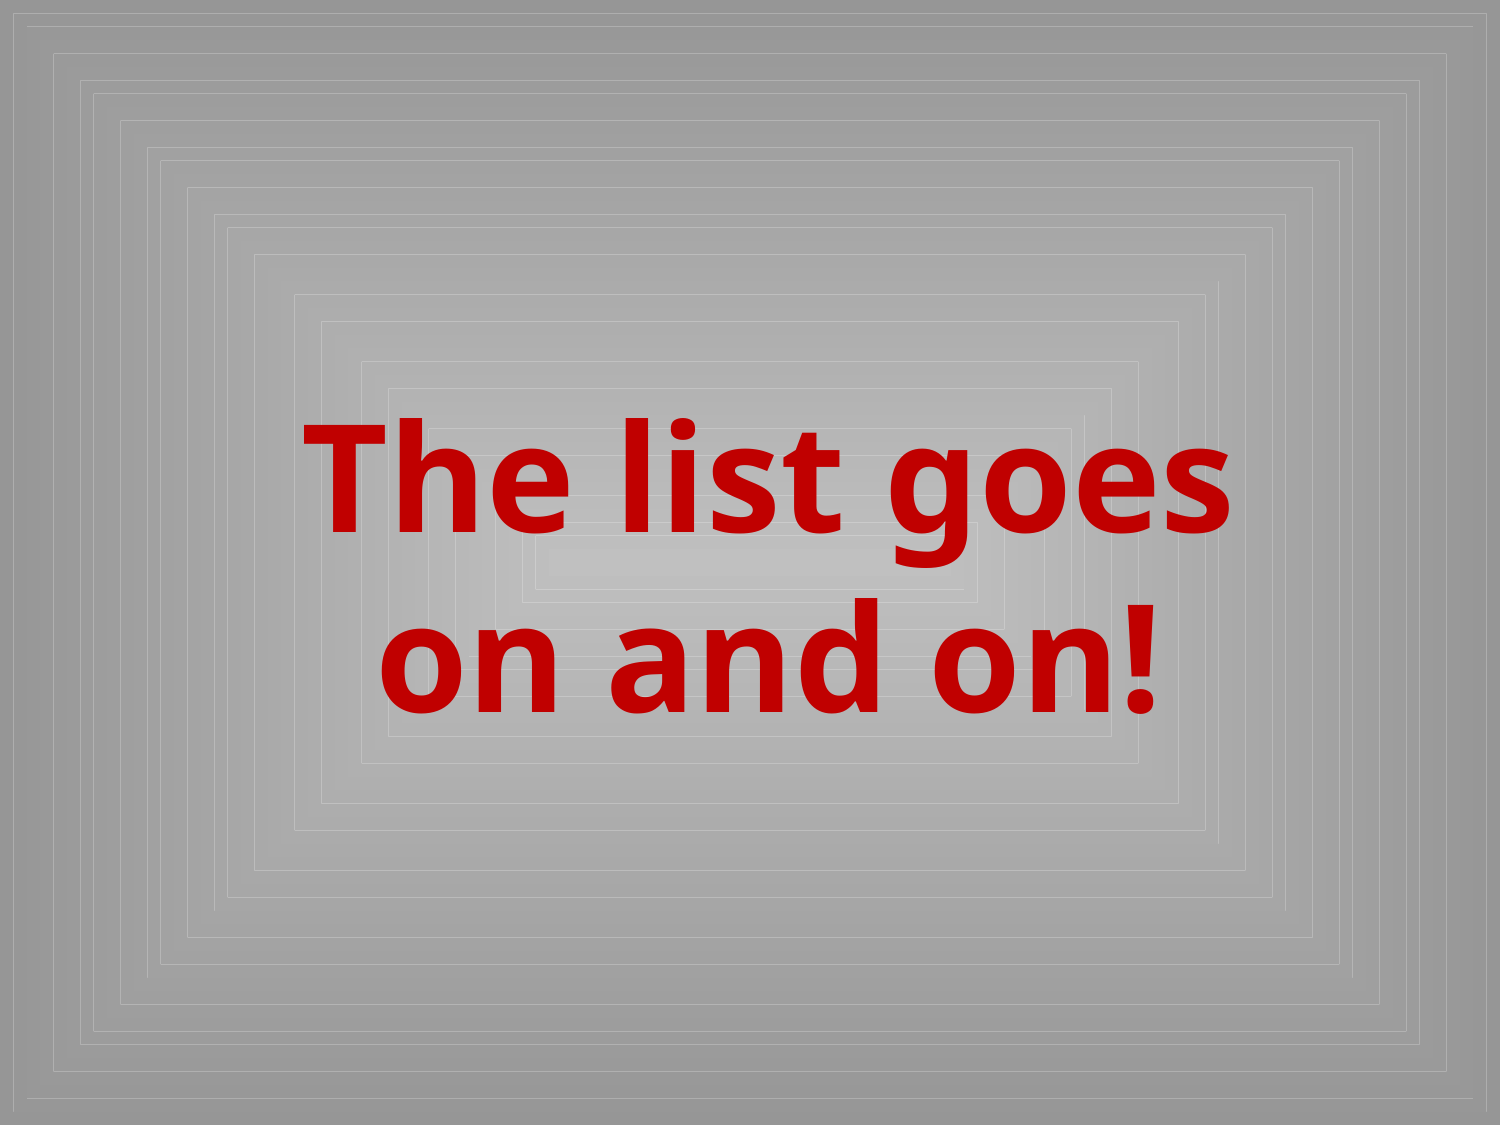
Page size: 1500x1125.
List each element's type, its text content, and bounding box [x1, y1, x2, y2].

list The list goes on and on! [225, 375, 1313, 900]
